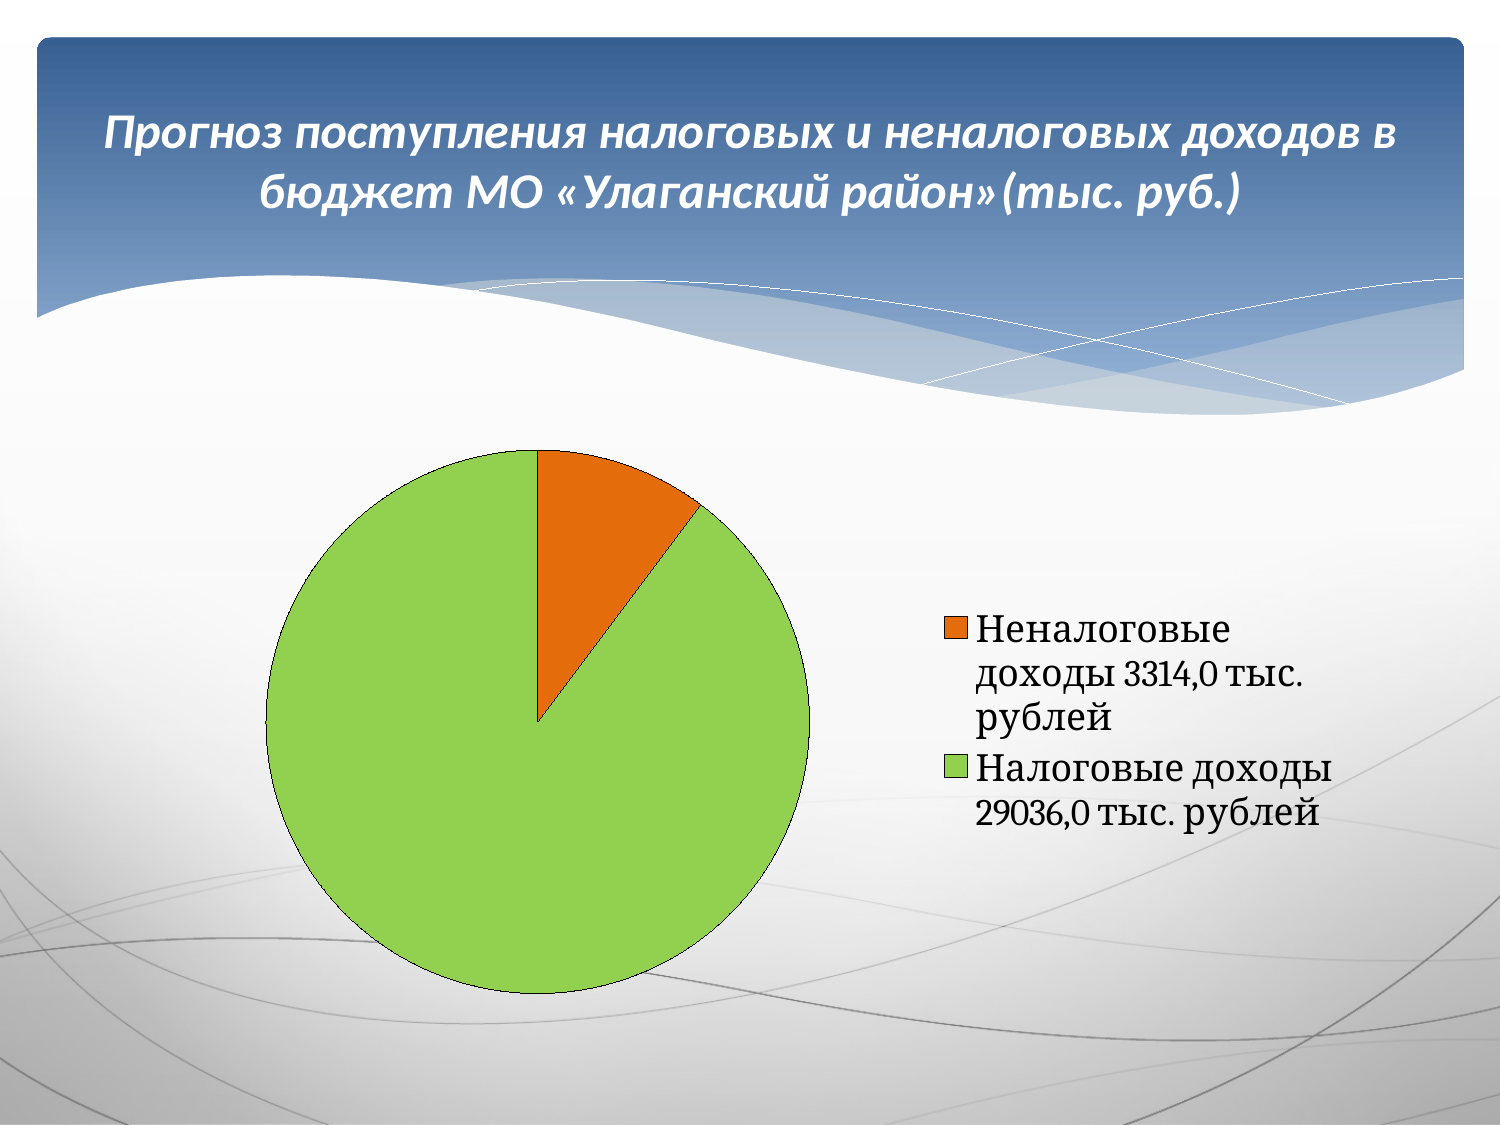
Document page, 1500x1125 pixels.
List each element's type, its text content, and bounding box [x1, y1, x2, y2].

chart [142, 438, 1359, 1006]
title Прогноз поступления налоговых и неналоговых доходов в бюджет МО «Улаганский район»(тыс. руб.) [74, 55, 1426, 262]
